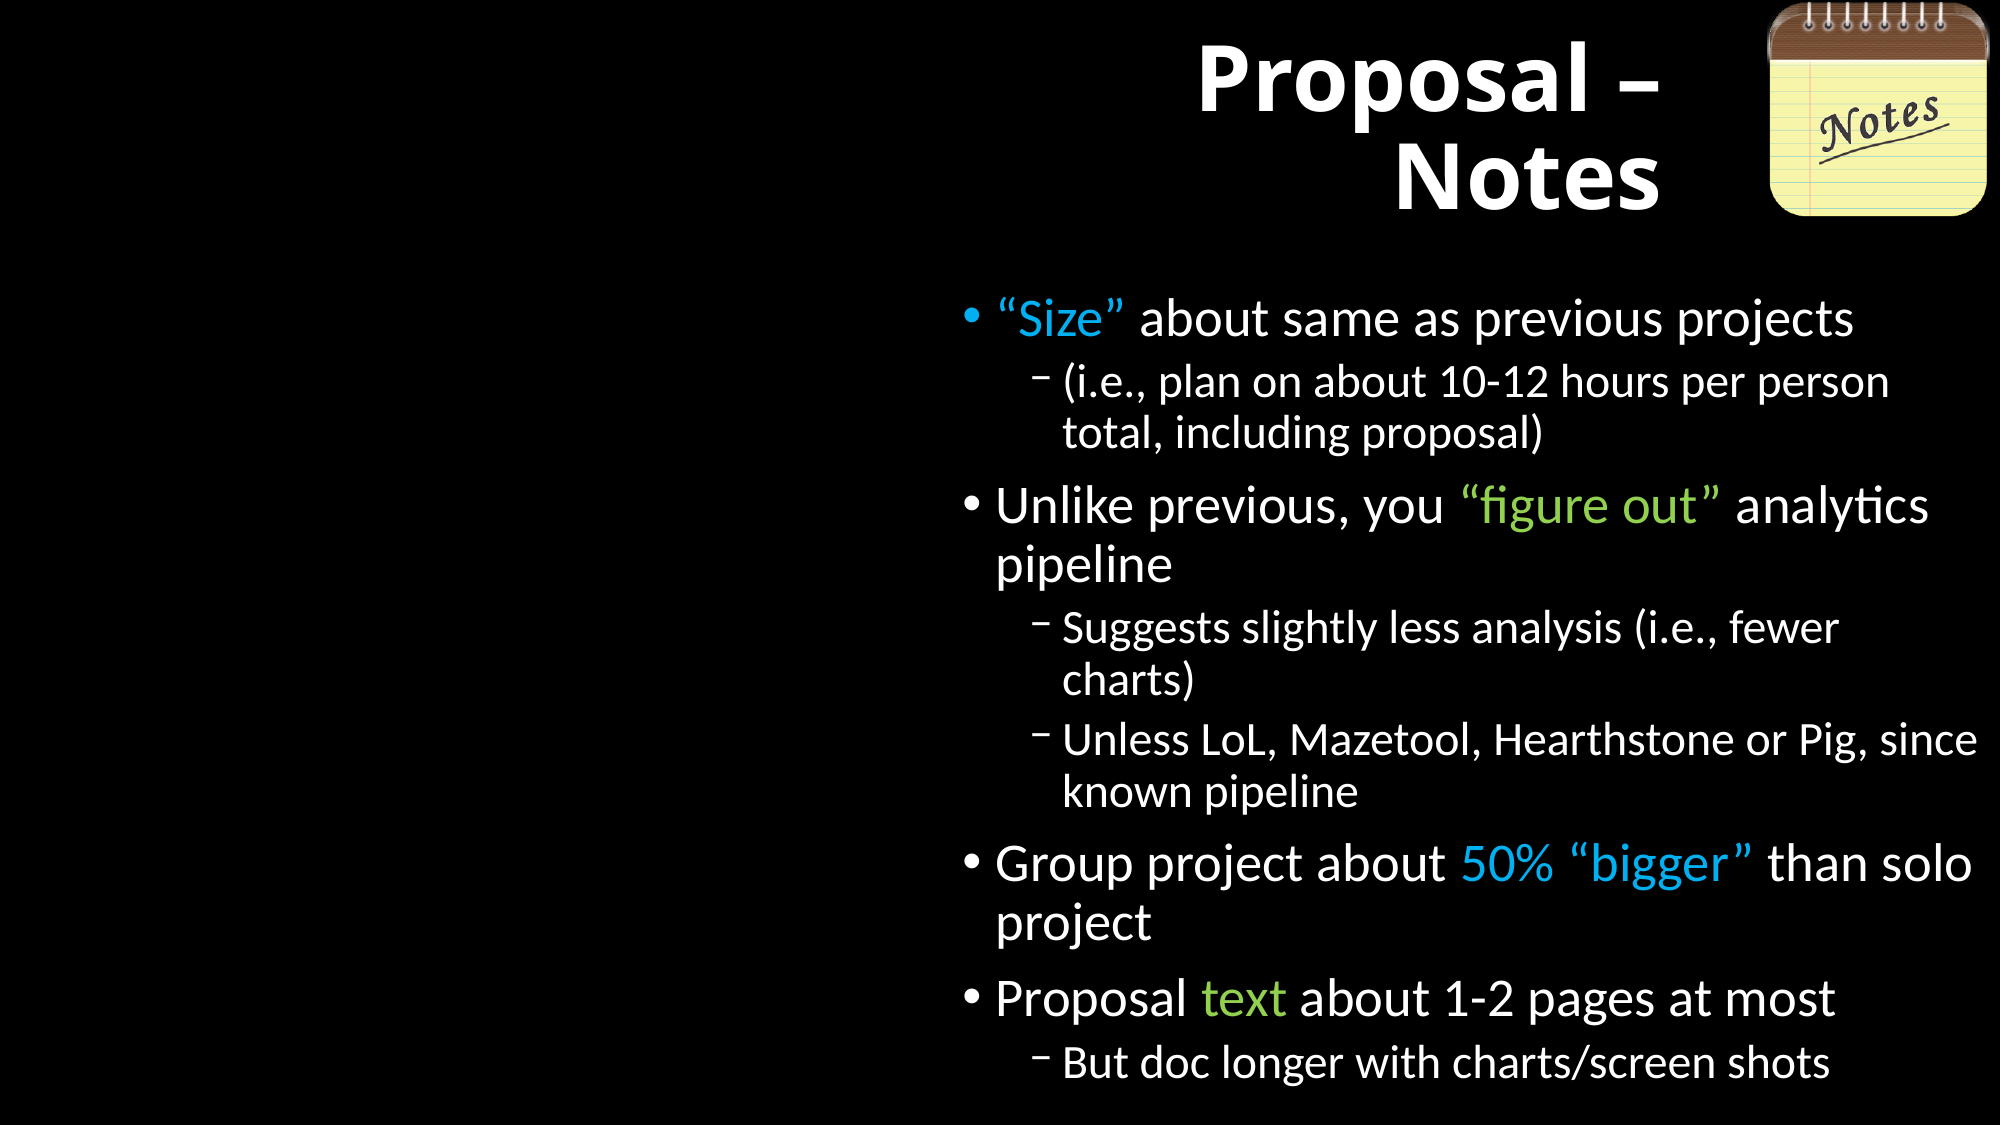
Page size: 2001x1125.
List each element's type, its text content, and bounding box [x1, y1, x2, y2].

title Proposal – Notes [137, 22, 1702, 240]
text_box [1767, 0, 1990, 250]
list “Size” about same as previous projects (i.e., plan on about 10-12 hours per person total, including proposal) Unlike previous, you “figure out” analytics pipeline Suggests slightly less analysis (i.e., fewer charts) Unless LoL, Mazetool, Hearthstone or Pig, since known pipeline Group project about 50% “bigger” than solo project Proposal text about 1-2 pages at most But doc longer with charts/screen shots [947, 281, 2000, 1103]
